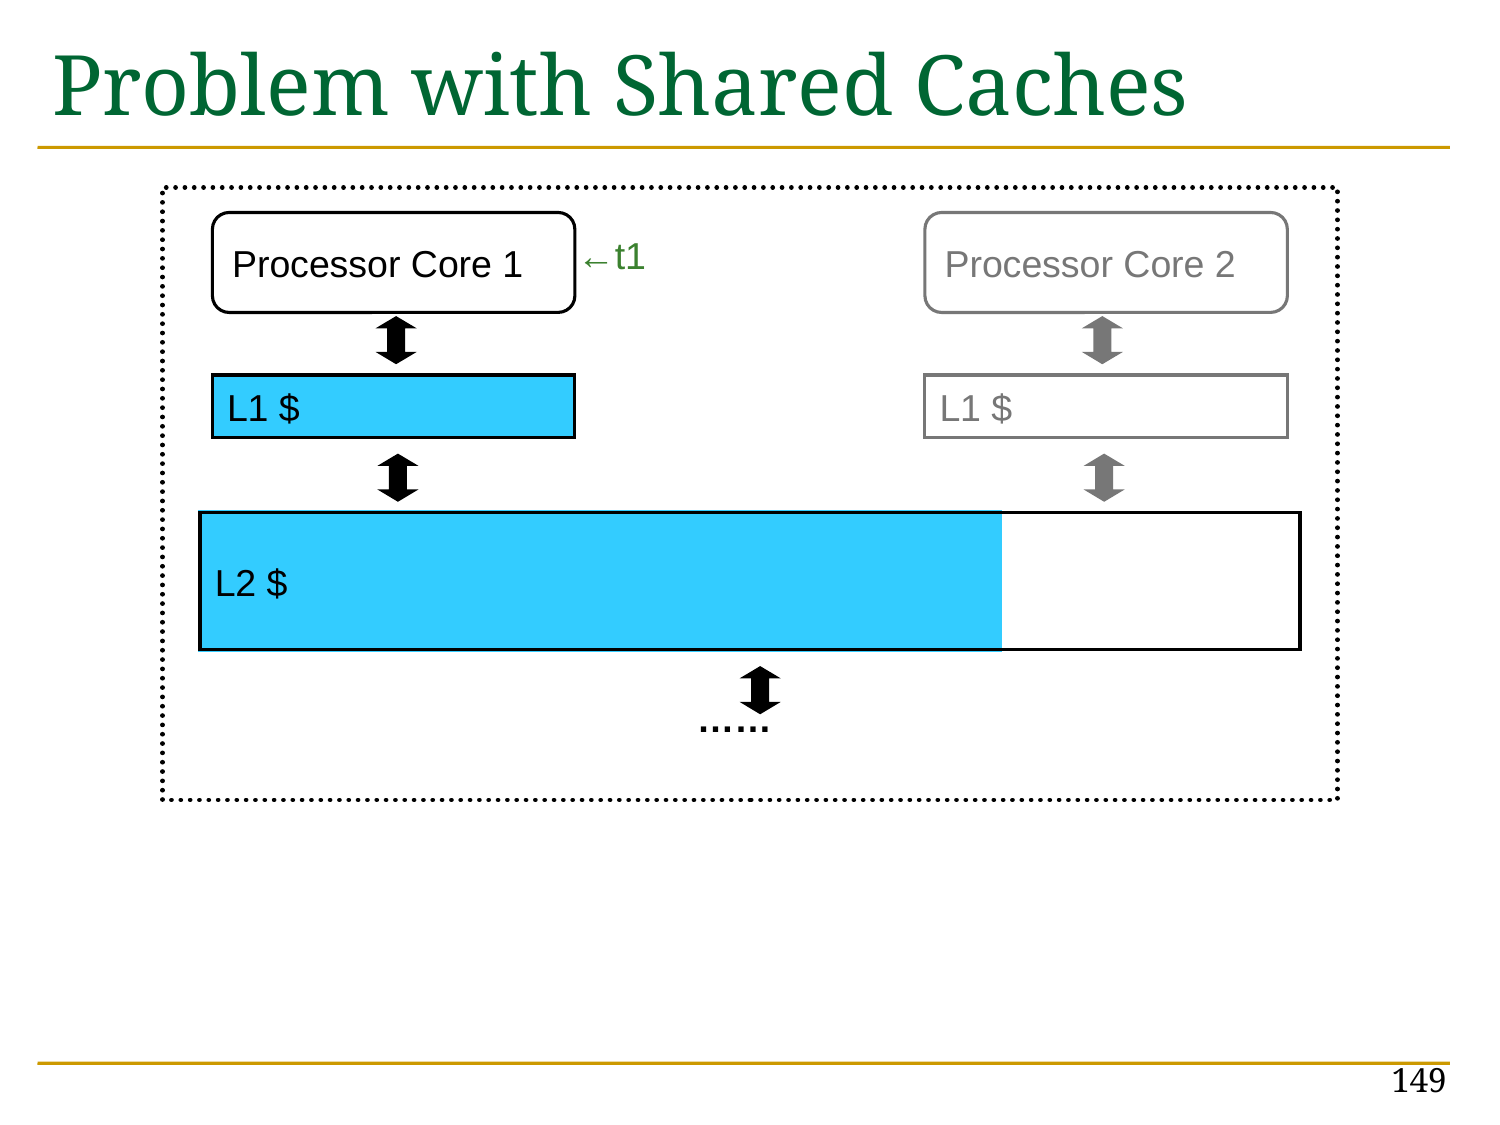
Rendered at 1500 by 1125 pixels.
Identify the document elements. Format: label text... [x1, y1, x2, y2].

text_box [1087, 317, 1118, 363]
title Problem with Shared Caches [37, 24, 1450, 200]
slide_number 149 [1111, 1036, 1462, 1112]
text_box Processor Core 2 [924, 212, 1288, 313]
text_box [381, 317, 411, 363]
text_box [745, 667, 776, 713]
text_box Processor Core 1 [212, 212, 575, 313]
text_box [162, 187, 1338, 800]
text_box L1 $ [924, 374, 1288, 438]
text_box ←t1 [562, 224, 694, 285]
